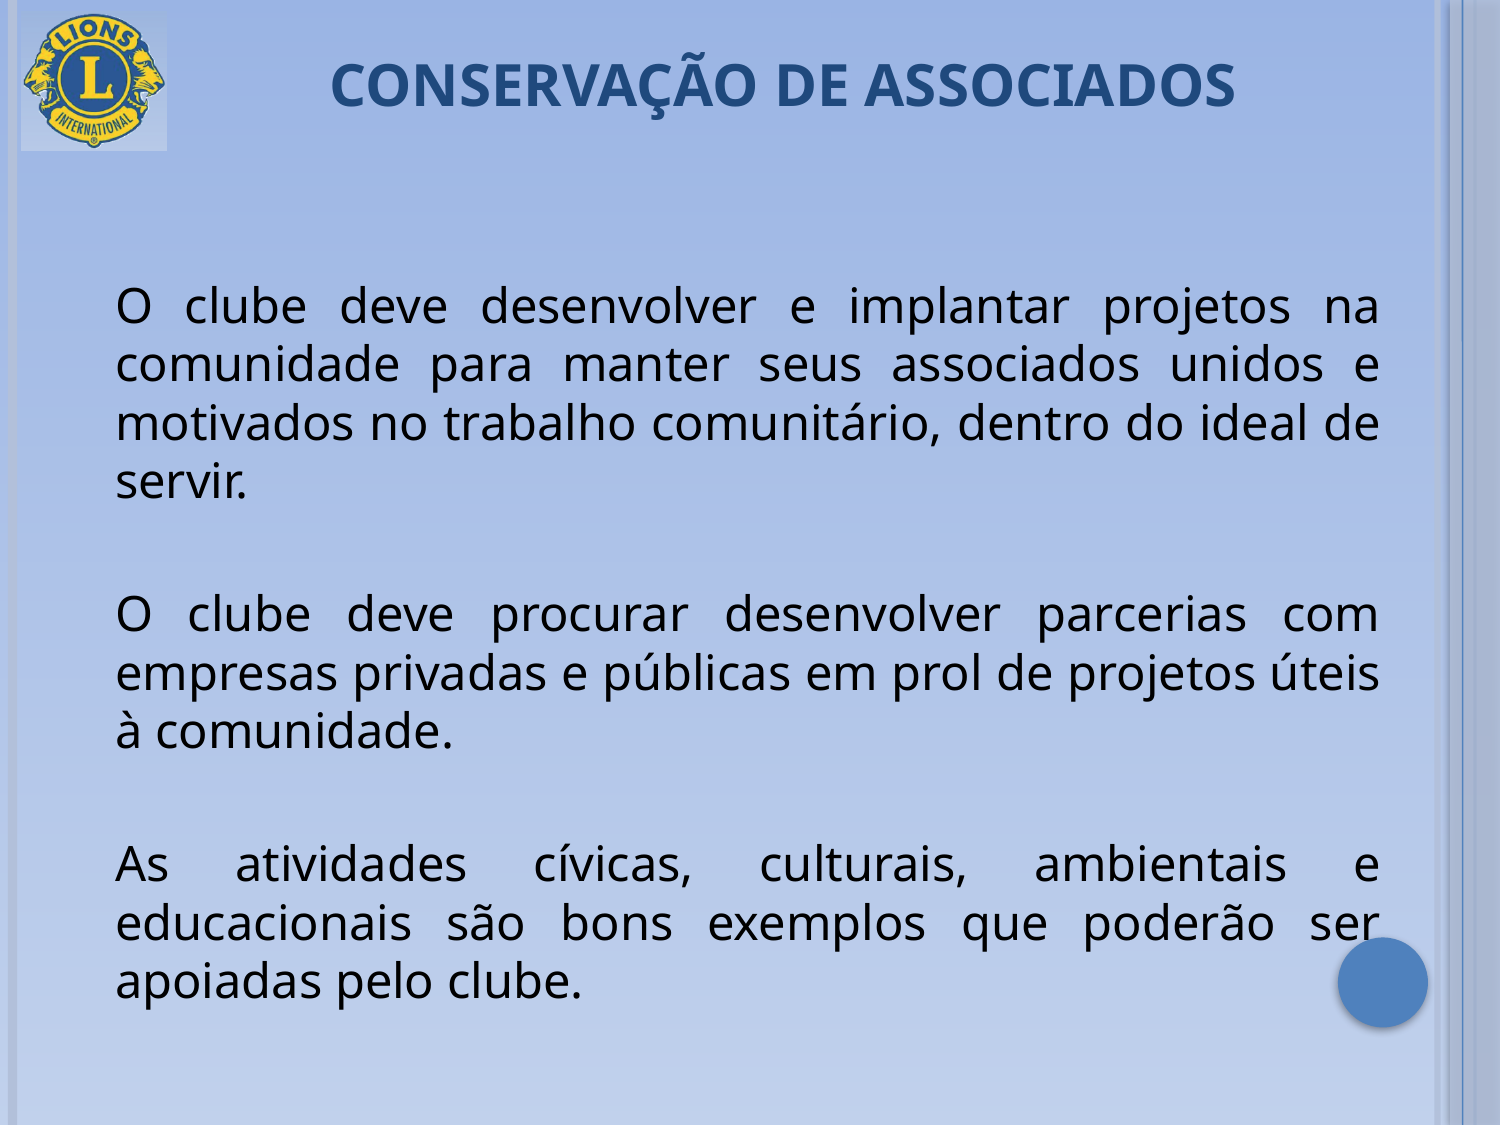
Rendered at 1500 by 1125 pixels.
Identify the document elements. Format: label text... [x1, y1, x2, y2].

list O clube deve desenvolver e implantar projetos na comunidade para manter seus associados unidos e motivados no trabalho comunitário, dentro do ideal de servir. O clube deve procurar desenvolver parcerias com empresas privadas e públicas em prol de projetos úteis à comunidade. As atividades cívicas, culturais, ambientais e educacionais são bons exemplos que poderão ser apoiadas pelo clube. [100, 267, 1396, 1024]
picture [20, 11, 167, 152]
title CONSERVAÇÃO DE ASSOCIADOS [174, 45, 1400, 126]
